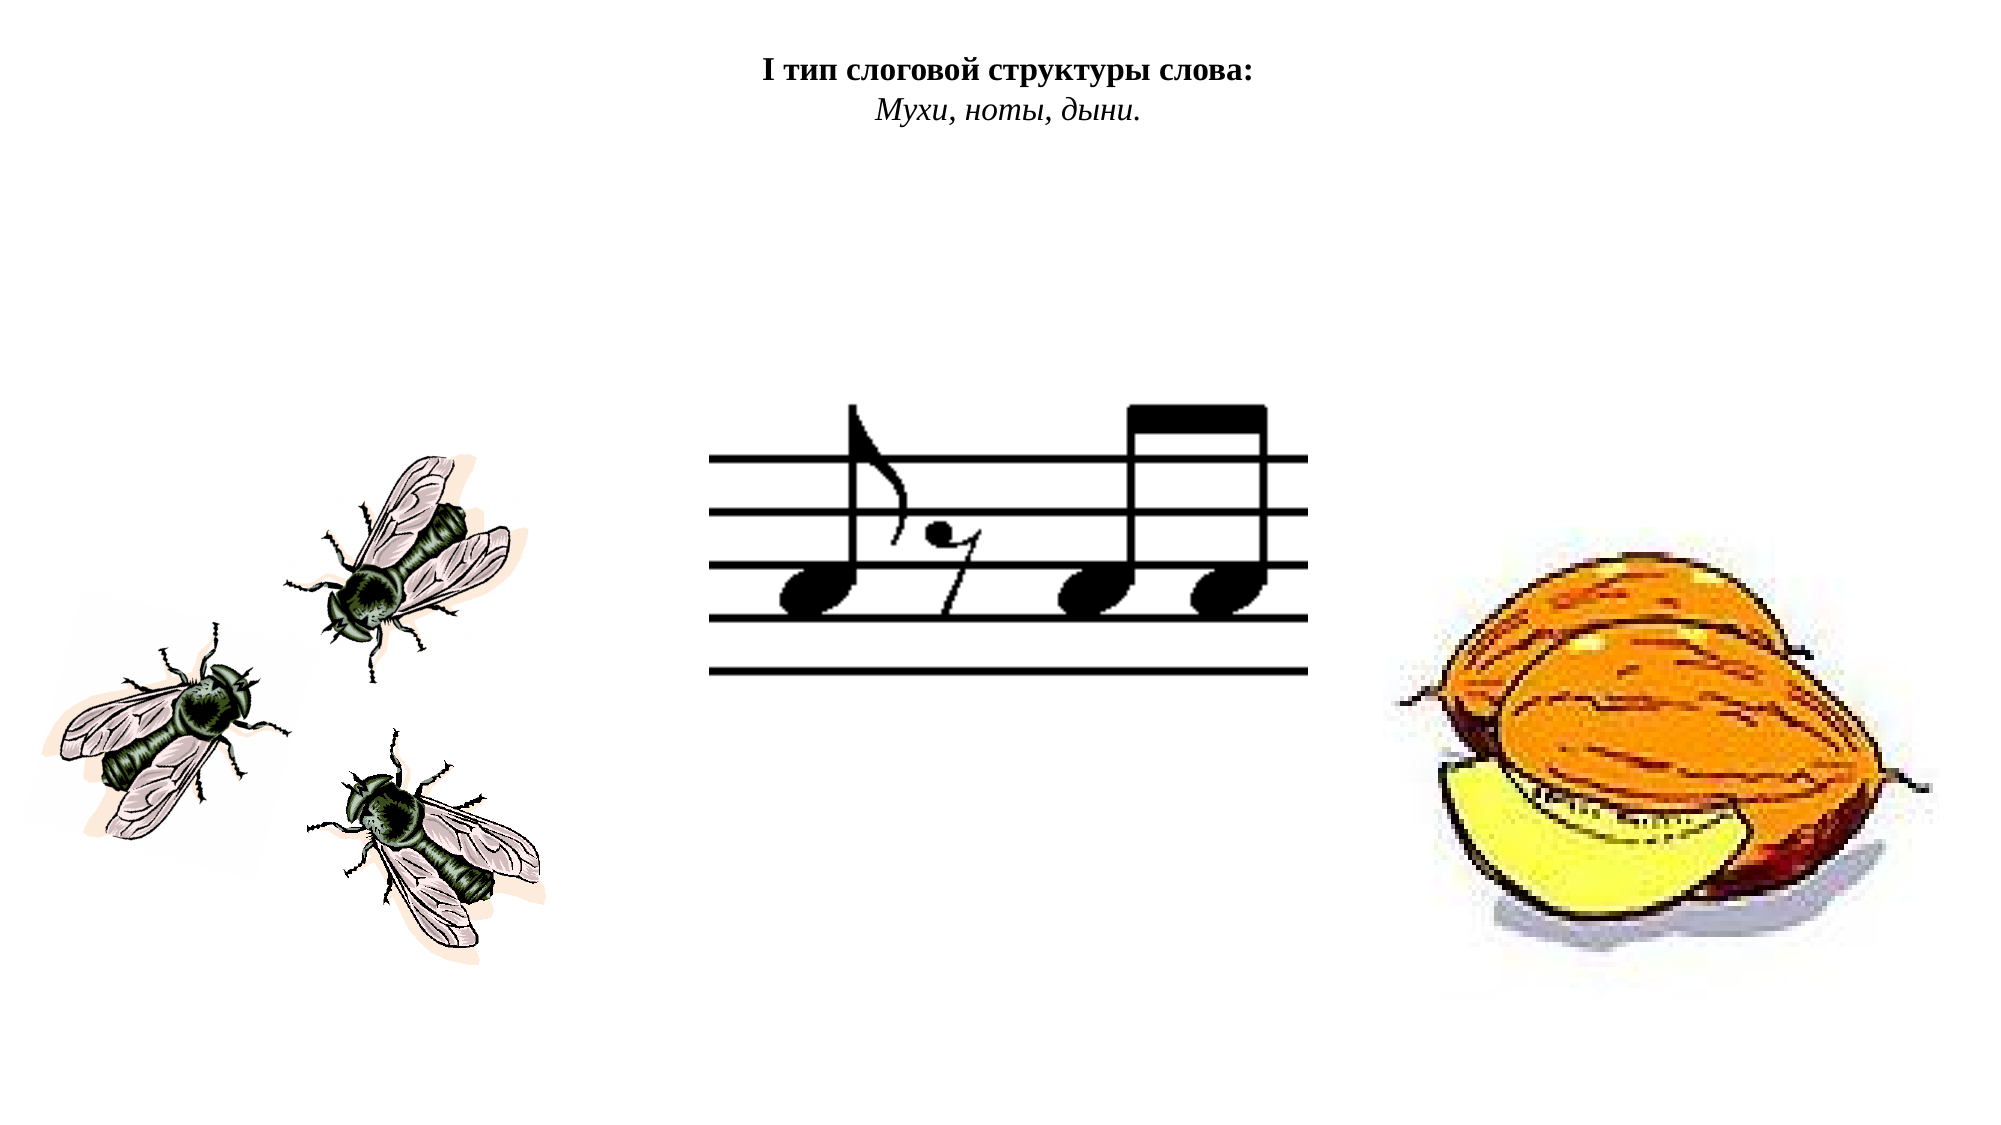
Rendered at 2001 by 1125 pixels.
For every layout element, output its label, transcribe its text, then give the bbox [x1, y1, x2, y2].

picture [708, 355, 1308, 701]
picture [1383, 527, 1939, 999]
picture [23, 433, 537, 880]
picture [305, 725, 547, 966]
text_box I тип слоговой структуры слова: Мухи, ноты, дыни. [508, 39, 1509, 135]
